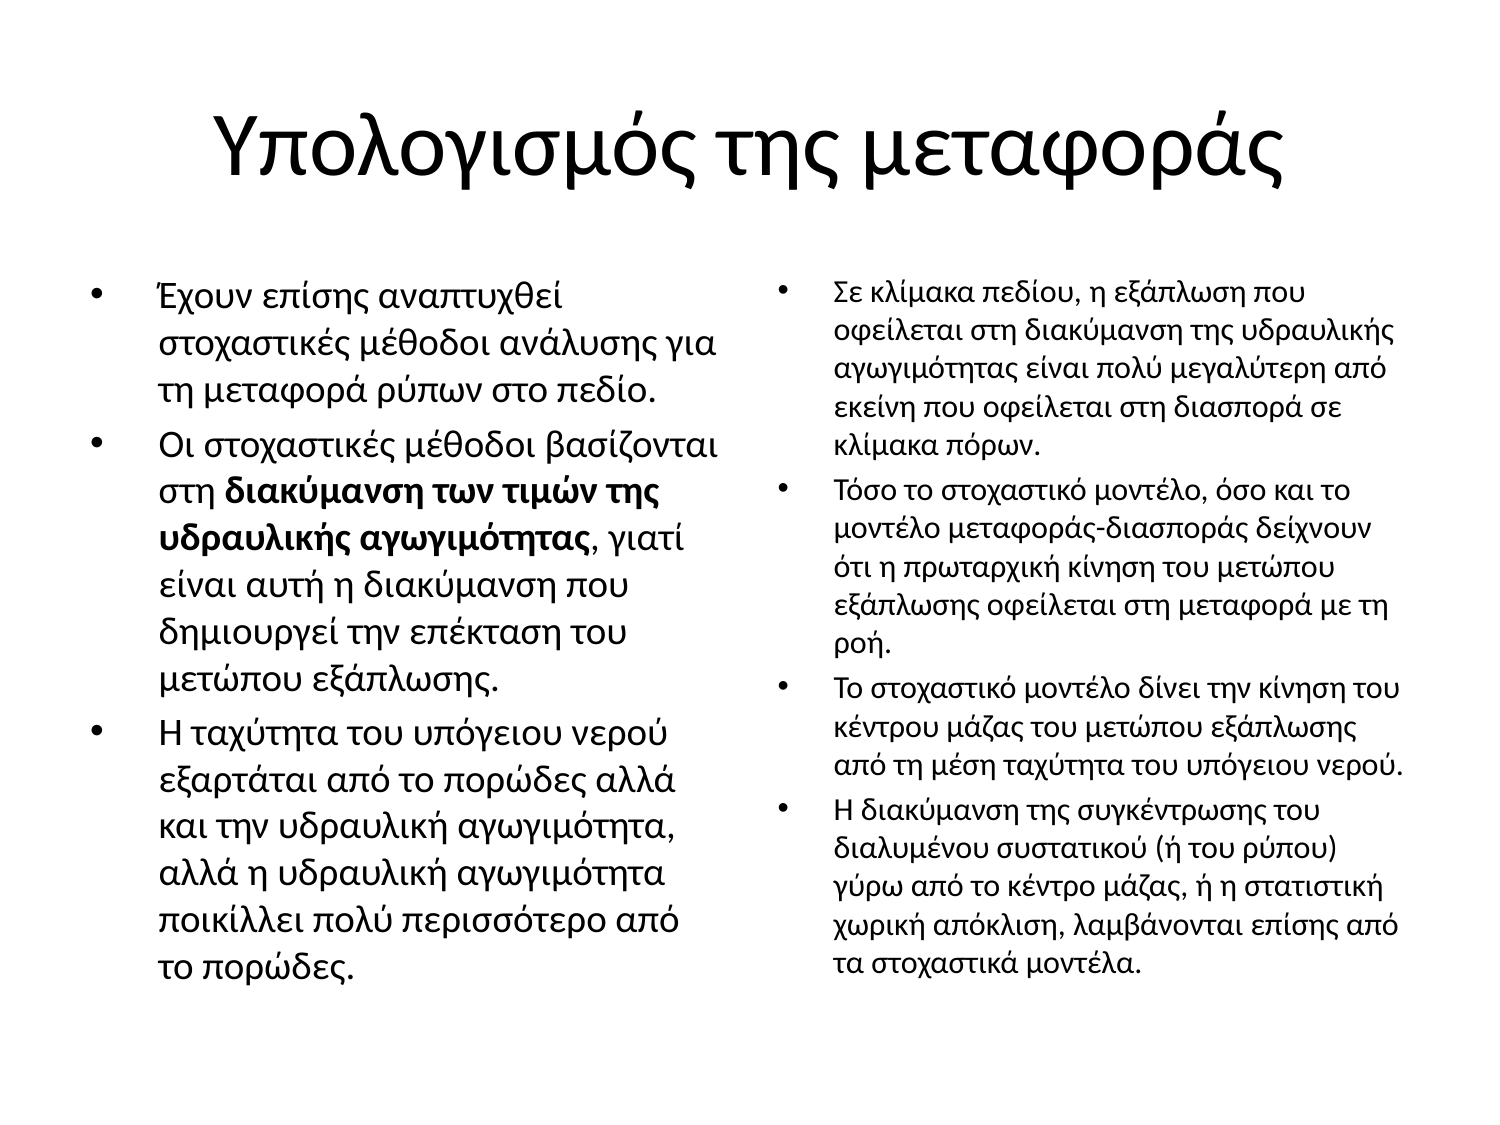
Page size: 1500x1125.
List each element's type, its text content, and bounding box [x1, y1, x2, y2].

title Υπολογισμός της μεταφοράς [75, 45, 1425, 233]
list Έχουν επίσης αναπτυχθεί στοχαστικές μέθοδοι ανάλυσης για τη μεταφορά ρύπων στο πεδίο. Οι στοχαστικές μέθοδοι βασίζονται στη διακύμανση των τιμών της υδραυλικής αγωγιμότητας, γιατί είναι αυτή η διακύμανση που δημιουργεί την επέκταση του μετώπου εξάπλωσης. Η ταχύτητα του υπόγειου νερού εξαρτάται από το πορώδες αλλά και την υδραυλική αγωγιμότητα, αλλά η υδραυλική αγωγιμότητα ποικίλλει πολύ περισσότερο από το πορώδες. [75, 262, 738, 1005]
list Σε κλίμακα πεδίου, η εξάπλωση που οφείλεται στη διακύμανση της υδραυλικής αγωγιμότητας είναι πολύ μεγαλύτερη από εκείνη που οφείλεται στη διασπορά σε κλίμακα πόρων. Τόσο το στοχαστικό μοντέλο, όσο και το μοντέλο μεταφοράς-διασποράς δείχνουν ότι η πρωταρχική κίνηση του μετώπου εξάπλωσης οφείλεται στη μεταφορά με τη ροή. Το στοχαστικό μοντέλο δίνει την κίνηση του κέντρου μάζας του μετώπου εξάπλωσης από τη μέση ταχύτητα του υπόγειου νερού. Η διακύμανση της συγκέντρωσης του διαλυμένου συστατικού (ή του ρύπου) γύρω από το κέντρο μάζας, ή η στατιστική χωρική απόκλιση, λαμβάνονται επίσης από τα στοχαστικά μοντέλα. [762, 262, 1425, 1005]
